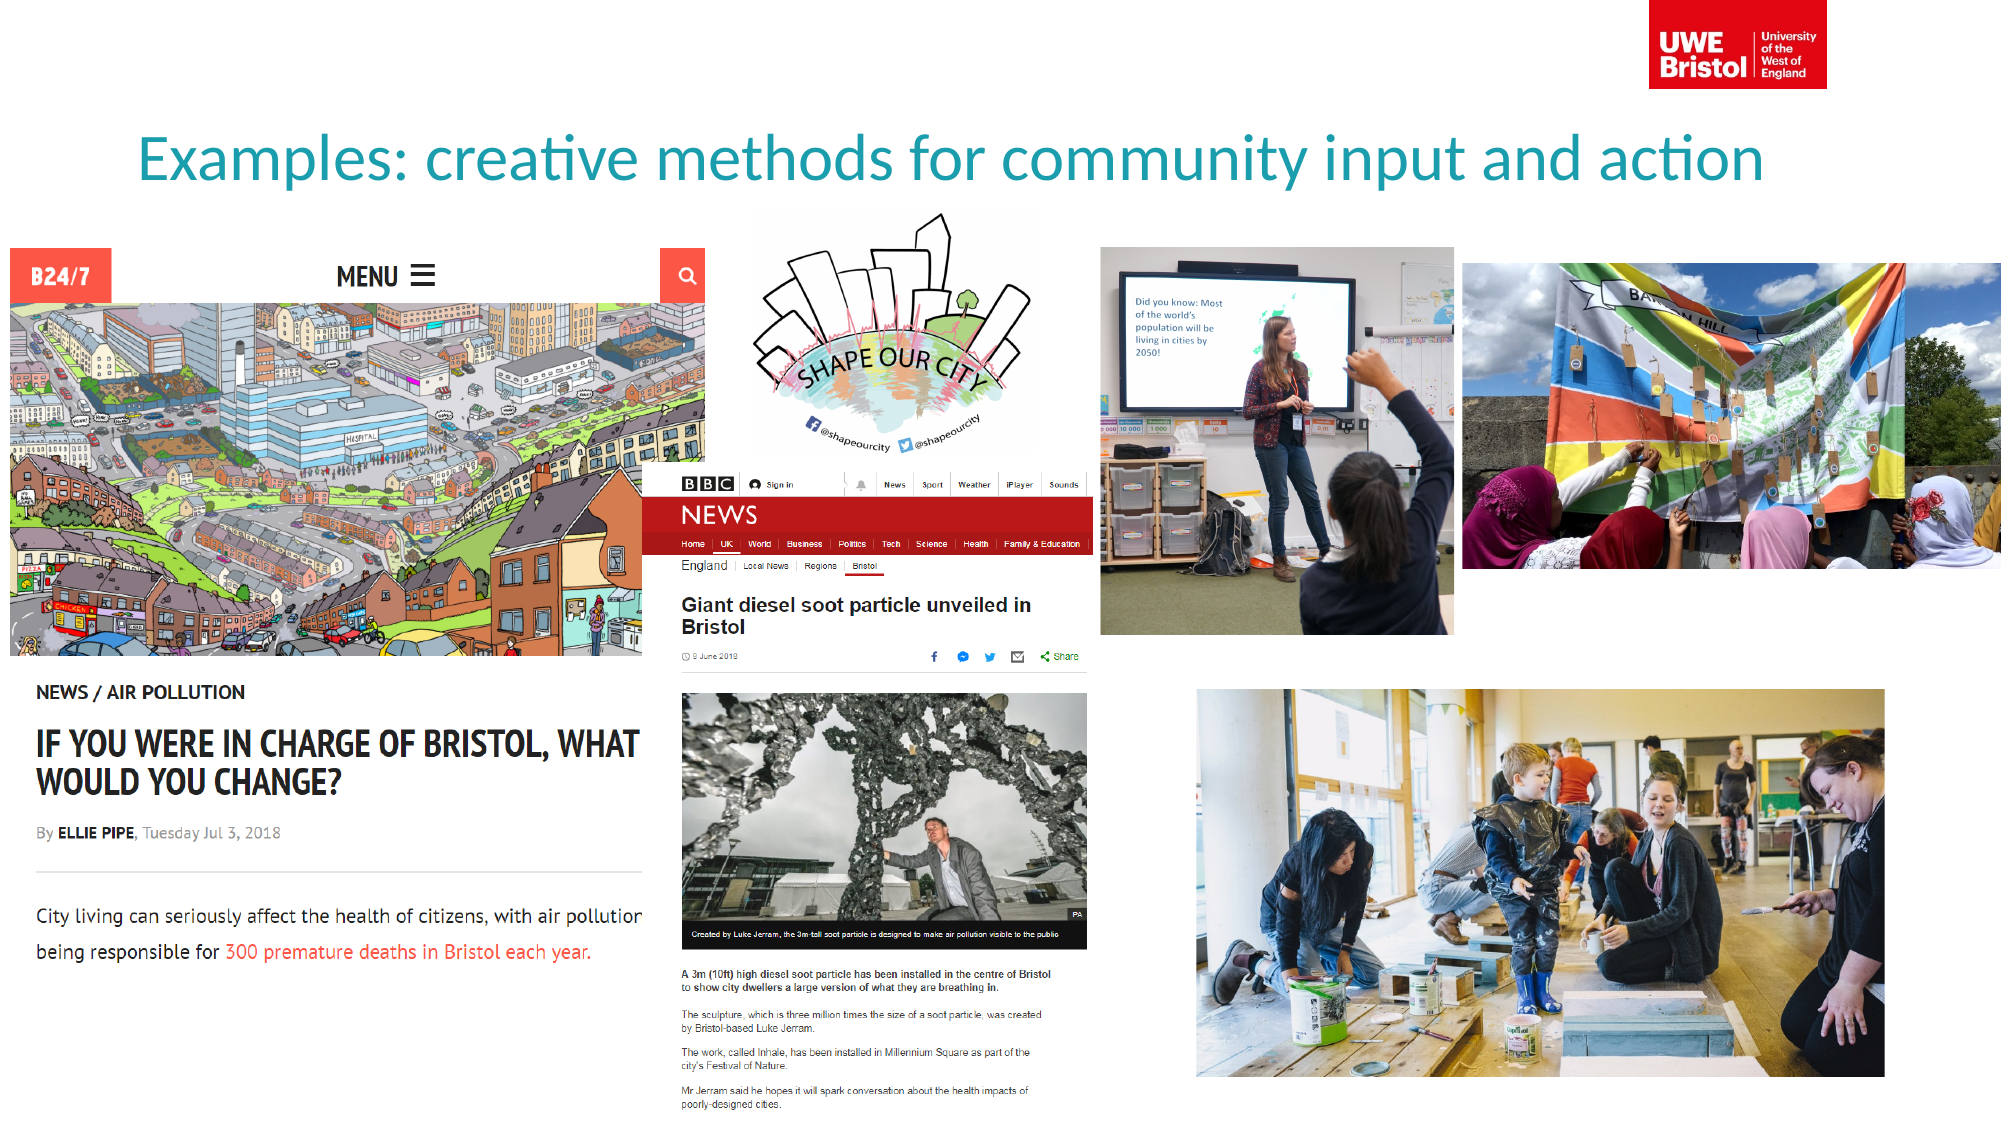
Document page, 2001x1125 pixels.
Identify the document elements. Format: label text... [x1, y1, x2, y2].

picture [1649, 0, 1827, 89]
picture [749, 203, 1038, 455]
title Examples: creative methods for community input and action [137, 113, 1827, 244]
picture [10, 247, 2001, 1119]
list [1196, 689, 1885, 1077]
